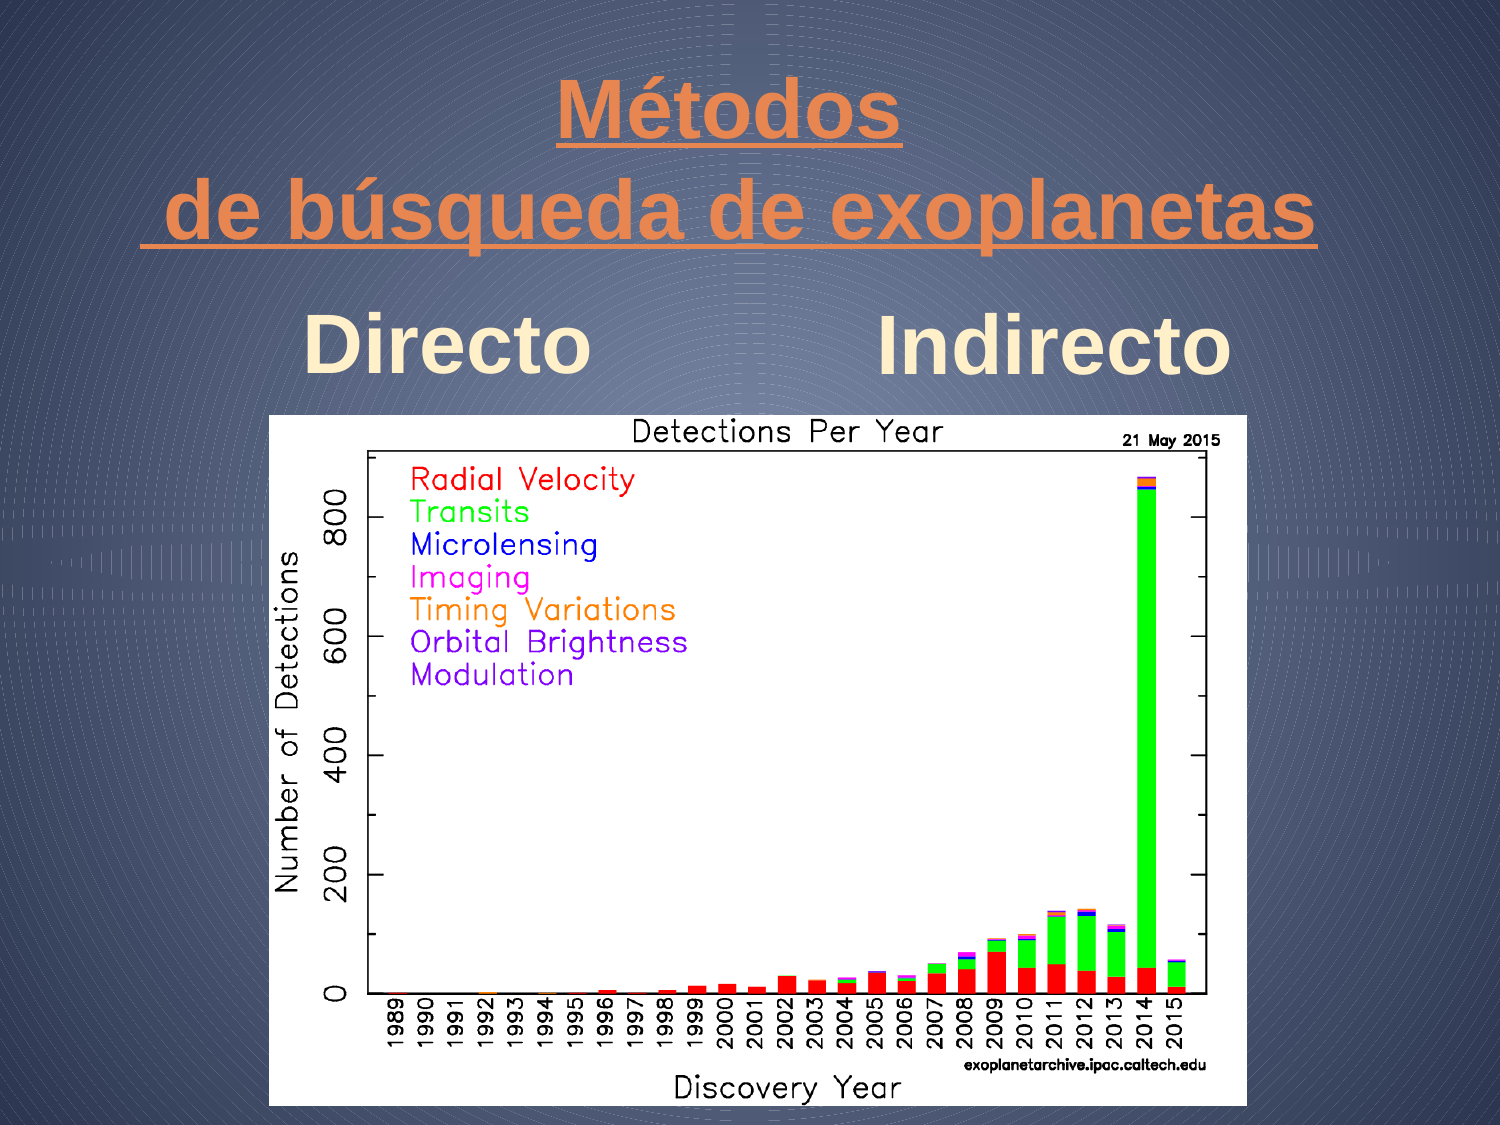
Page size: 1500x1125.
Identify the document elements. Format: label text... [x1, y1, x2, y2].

text_box Directo [291, 283, 606, 397]
text_box Métodos de búsqueda de exoplanetas [129, 48, 1330, 263]
picture [269, 415, 1247, 1106]
text_box Indirecto [865, 284, 1245, 398]
